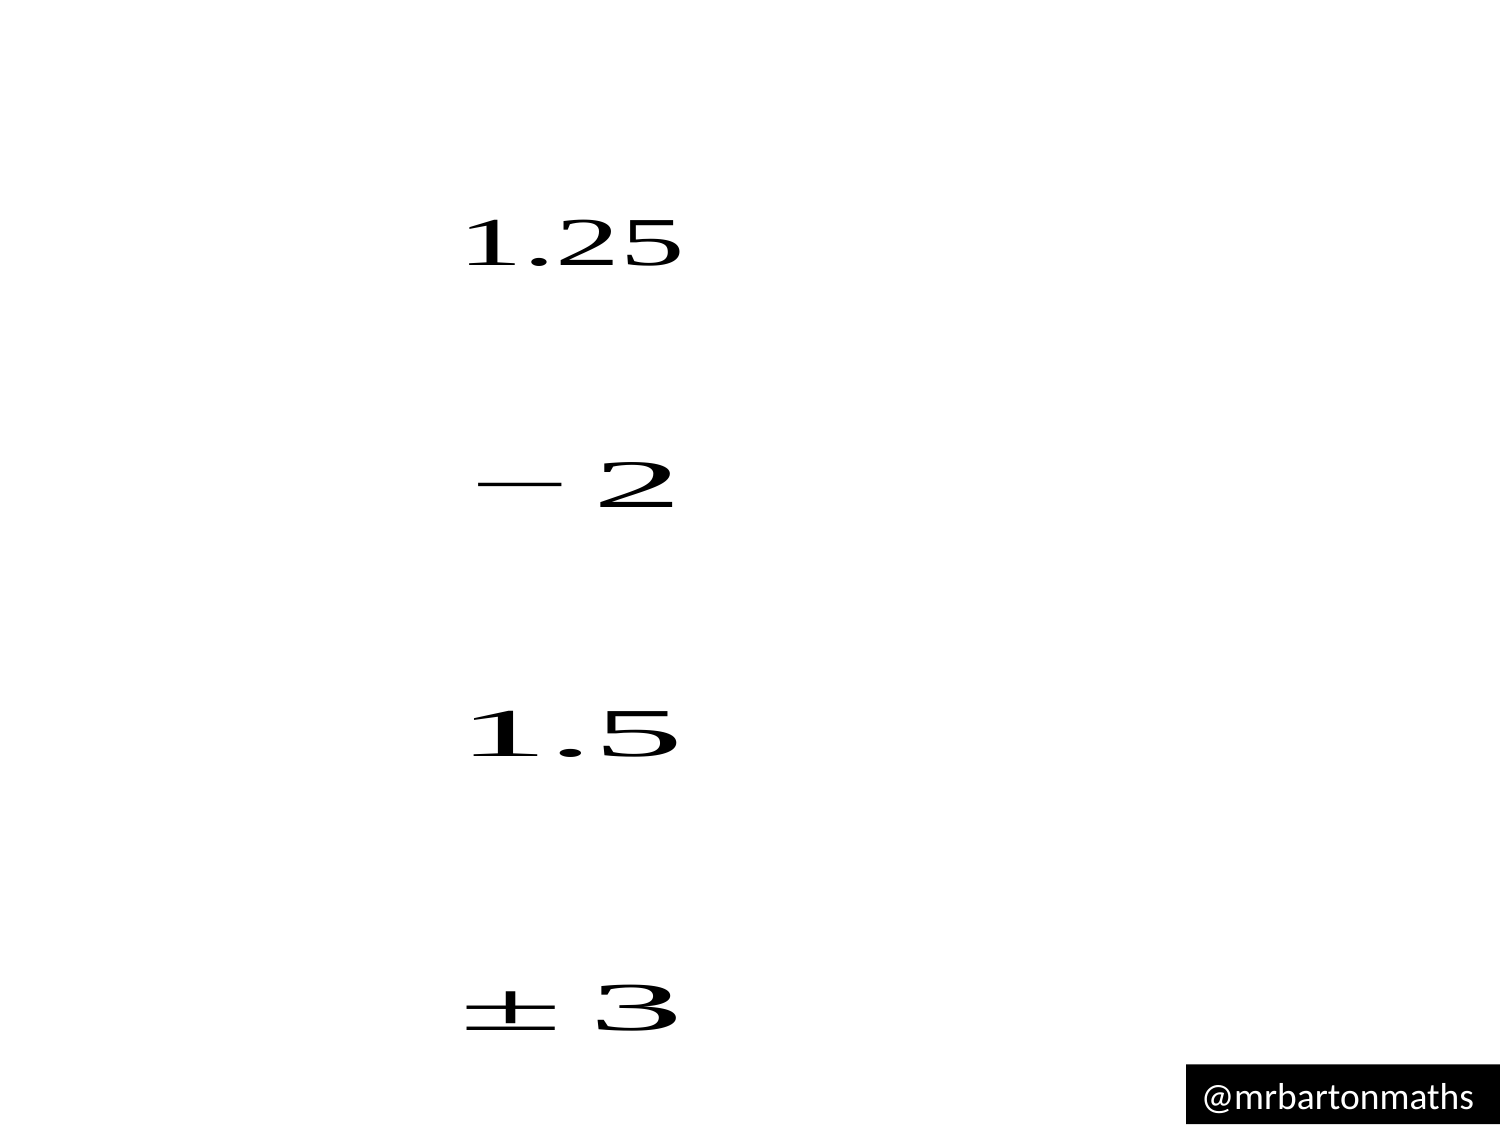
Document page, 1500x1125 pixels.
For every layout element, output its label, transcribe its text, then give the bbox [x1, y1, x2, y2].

text_box @mrbartonmaths [1186, 1064, 1500, 1125]
